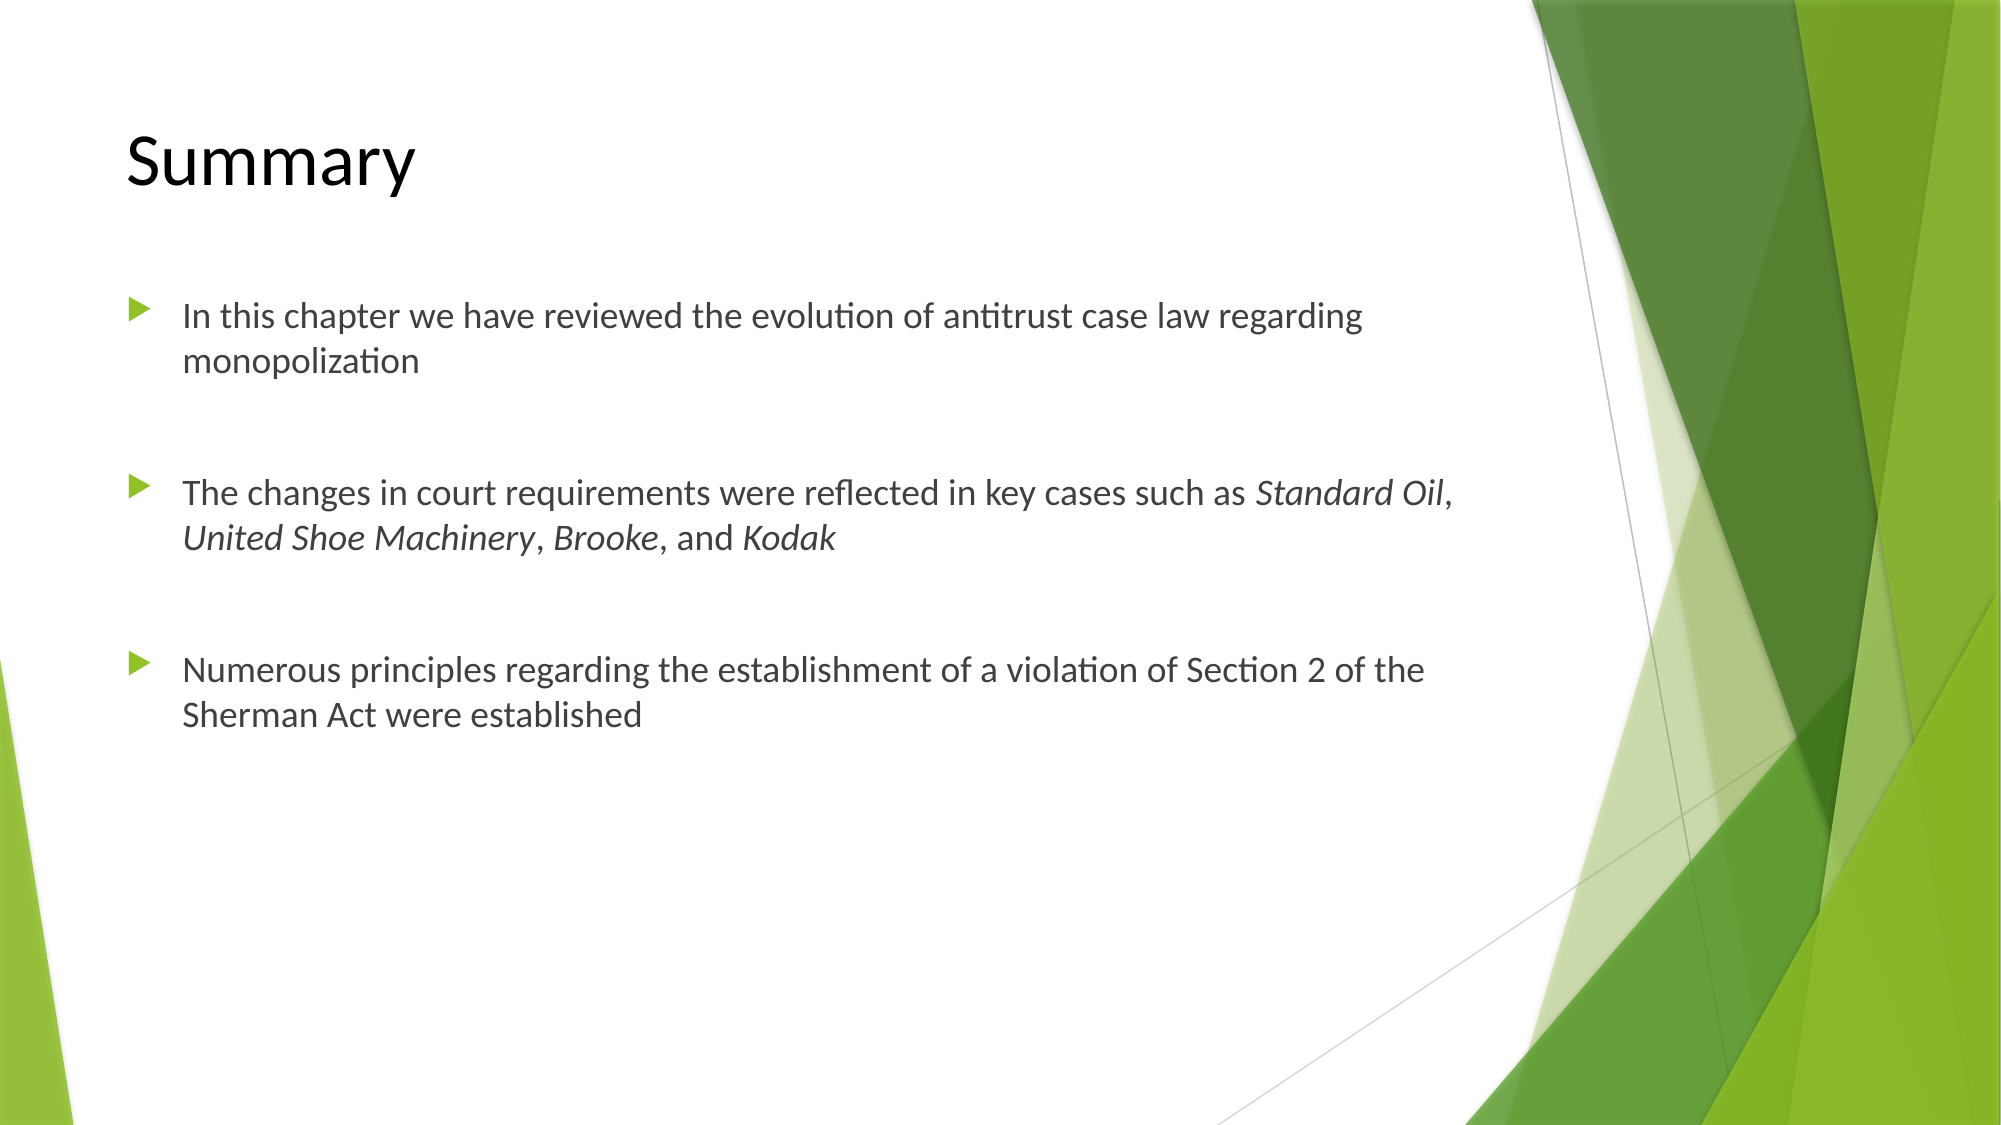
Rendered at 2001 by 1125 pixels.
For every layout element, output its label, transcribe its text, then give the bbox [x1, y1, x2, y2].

title Summary [111, 102, 1522, 283]
list In this chapter we have reviewed the evolution of antitrust case law regarding monopolization The changes in court requirements were reflected in key cases such as Standard Oil, United Shoe Machinery, Brooke, and Kodak Numerous principles regarding the establishment of a violation of Section 2 of the Sherman Act were established [111, 283, 1522, 944]
